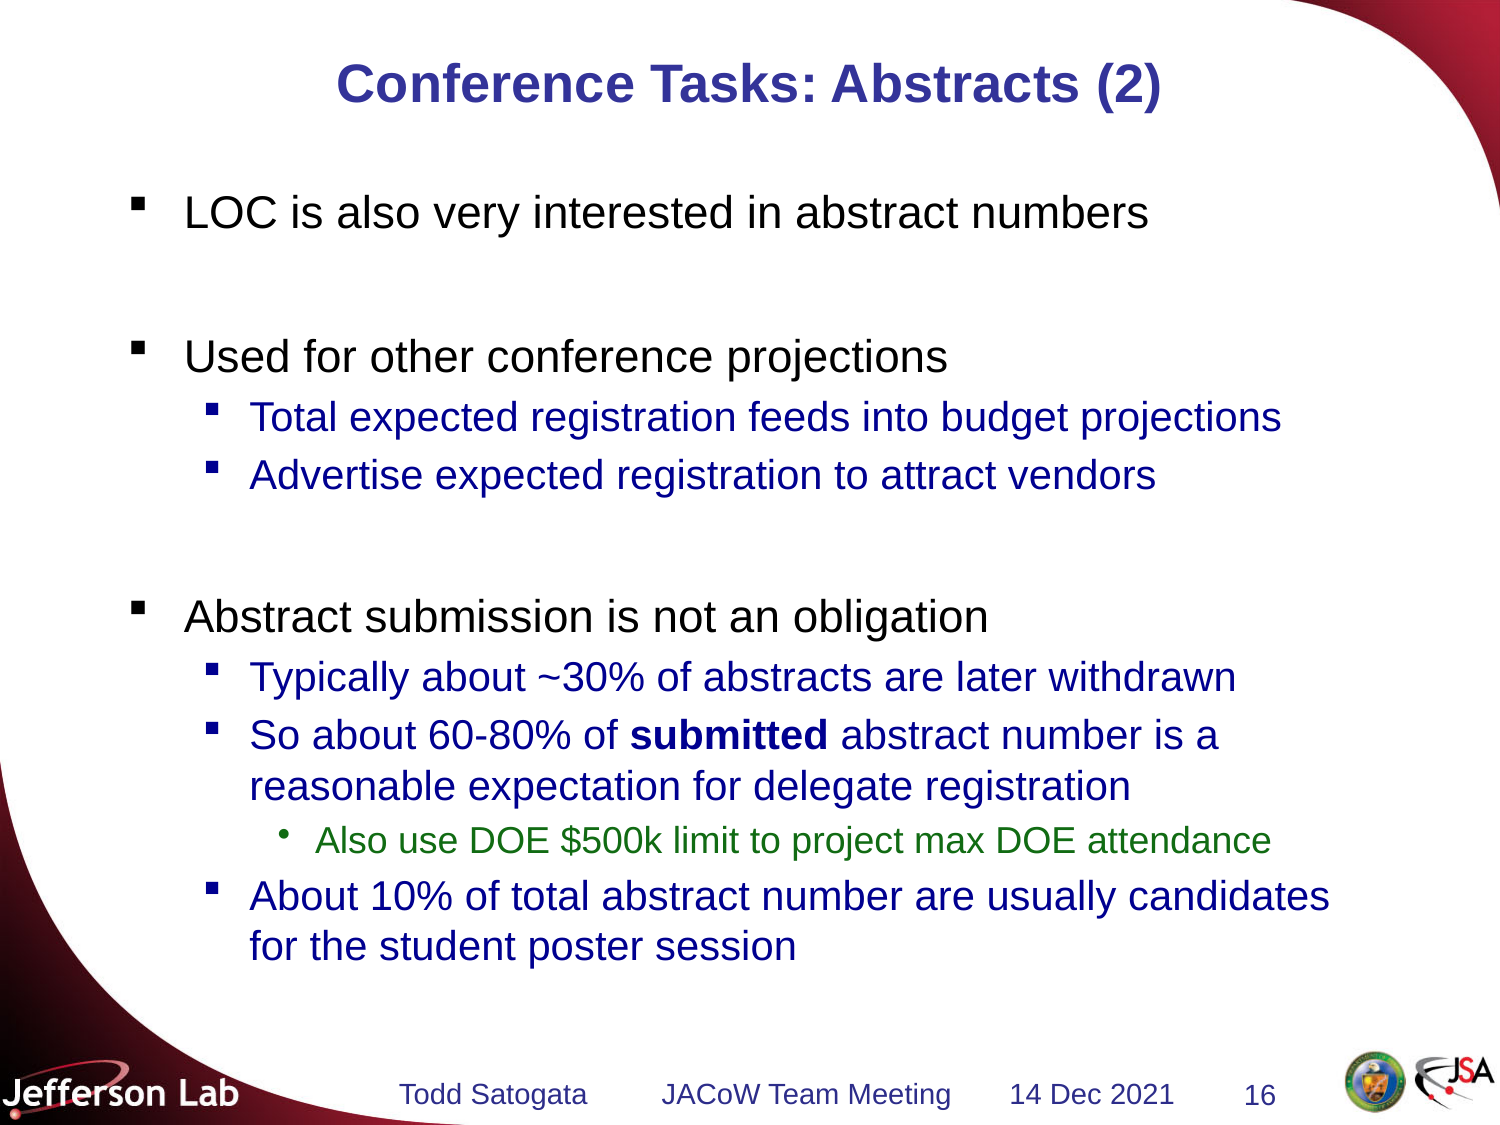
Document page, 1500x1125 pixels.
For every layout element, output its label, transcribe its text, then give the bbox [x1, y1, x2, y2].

picture [0, 0, 1500, 1125]
title Conference Tasks: Abstracts (2) [112, 24, 1388, 138]
list LOC is also very interested in abstract numbers Used for other conference projections Total expected registration feeds into budget projections Advertise expected registration to attract vendors Abstract submission is not an obligation Typically about ~30% of abstracts are later withdrawn So about 60-80% of submitted abstract number is a reasonable expectation for delegate registration Also use DOE $500k limit to project max DOE attendance About 10% of total abstract number are usually candidates for the student poster session [112, 174, 1388, 1000]
